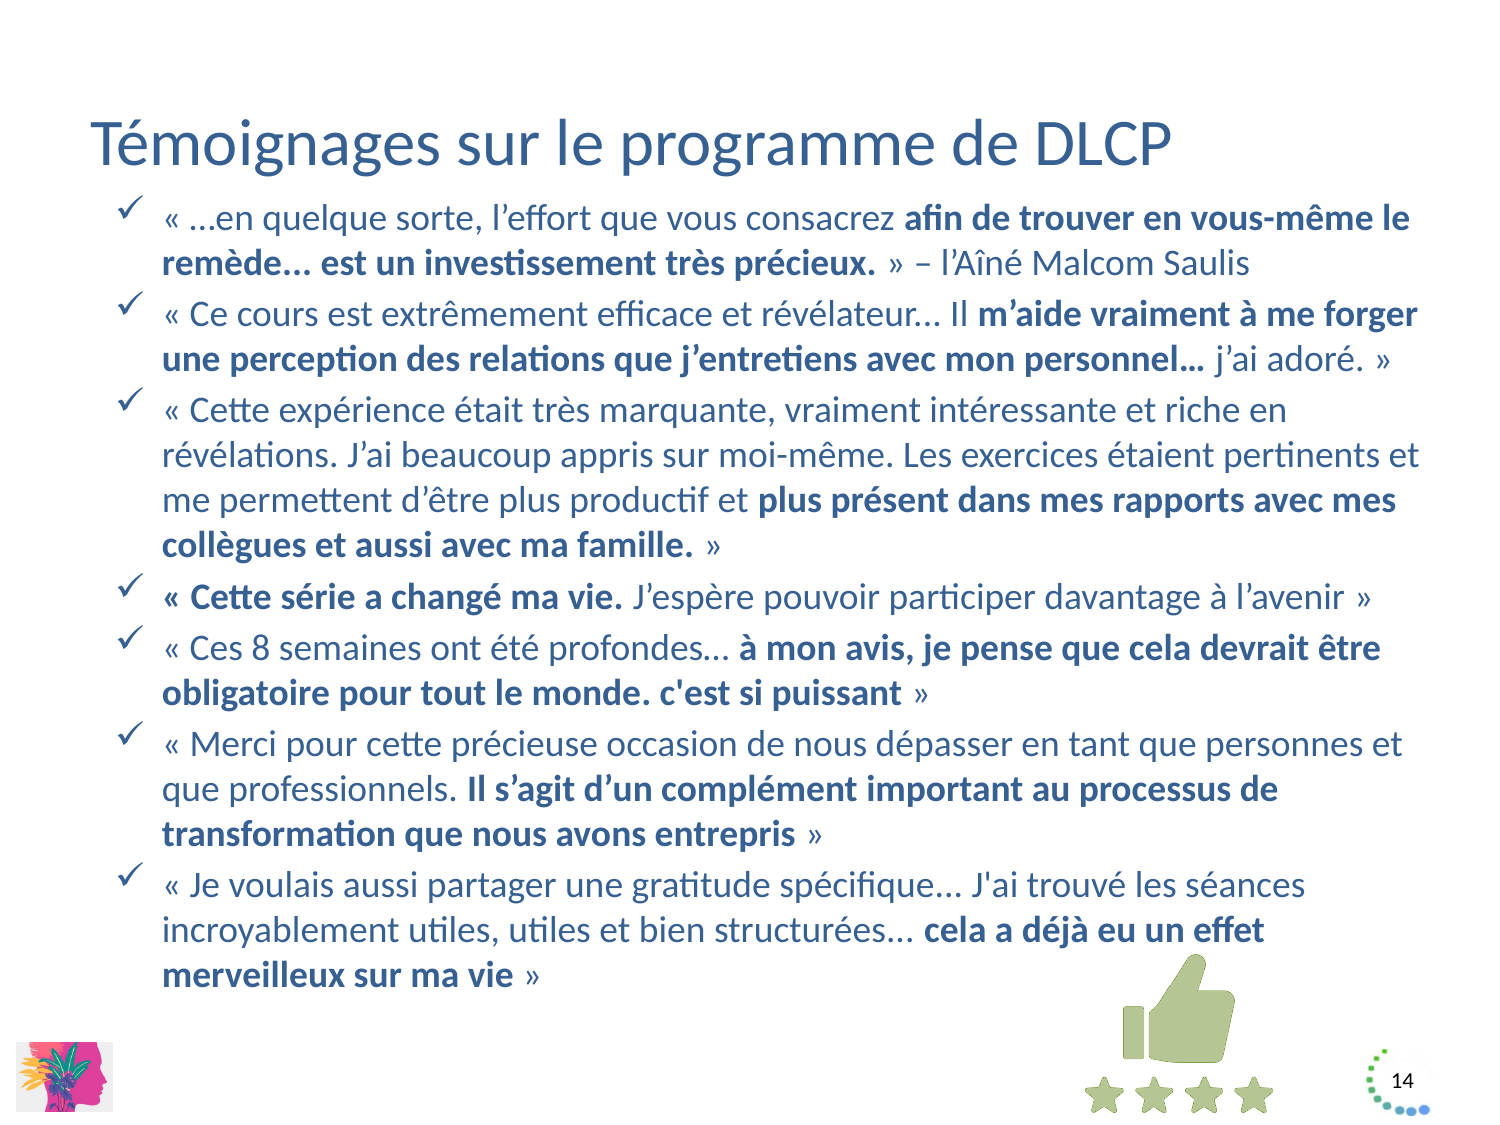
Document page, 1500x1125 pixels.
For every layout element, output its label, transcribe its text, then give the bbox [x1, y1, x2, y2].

picture [1363, 1047, 1435, 1117]
picture [16, 1042, 113, 1112]
text_box « …en quelque sorte, l’effort que vous consacrez afin de trouver en vous-même le remède... est un investissement très précieux. » – l’Aîné Malcom Saulis « Ce cours est extrêmement efficace et révélateur... Il m’aide vraiment à me forger une perception des relations que j’entretiens avec mon personnel… j’ai adoré. » « Cette expérience était très marquante, vraiment intéressante et riche en révélations. J’ai beaucoup appris sur moi-même. Les exercices étaient pertinents et me permettent d’être plus productif et plus présent dans mes rapports avec mes collègues et aussi avec ma famille. » « Cette série a changé ma vie. J’espère pouvoir participer davantage à l’avenir » « Ces 8 semaines ont été profondes… à mon avis, je pense que cela devrait être obligatoire pour tout le monde. c'est si puissant » « Merci pour cette précieuse occasion de nous dépasser en tant que personnes et que professionnels. Il s’agit d’un complément important au processus de transformation que nous avons entrepris » « Je voulais aussi partager une gratitude spécifique... J'ai trouvé les séances incroyablement utiles, utiles et bien structurées... cela a déjà eu un effet merveilleux sur ma vie » [100, 185, 1437, 1003]
title Témoignages sur le programme de DLCP [75, 45, 1425, 233]
picture [1080, 934, 1294, 1125]
